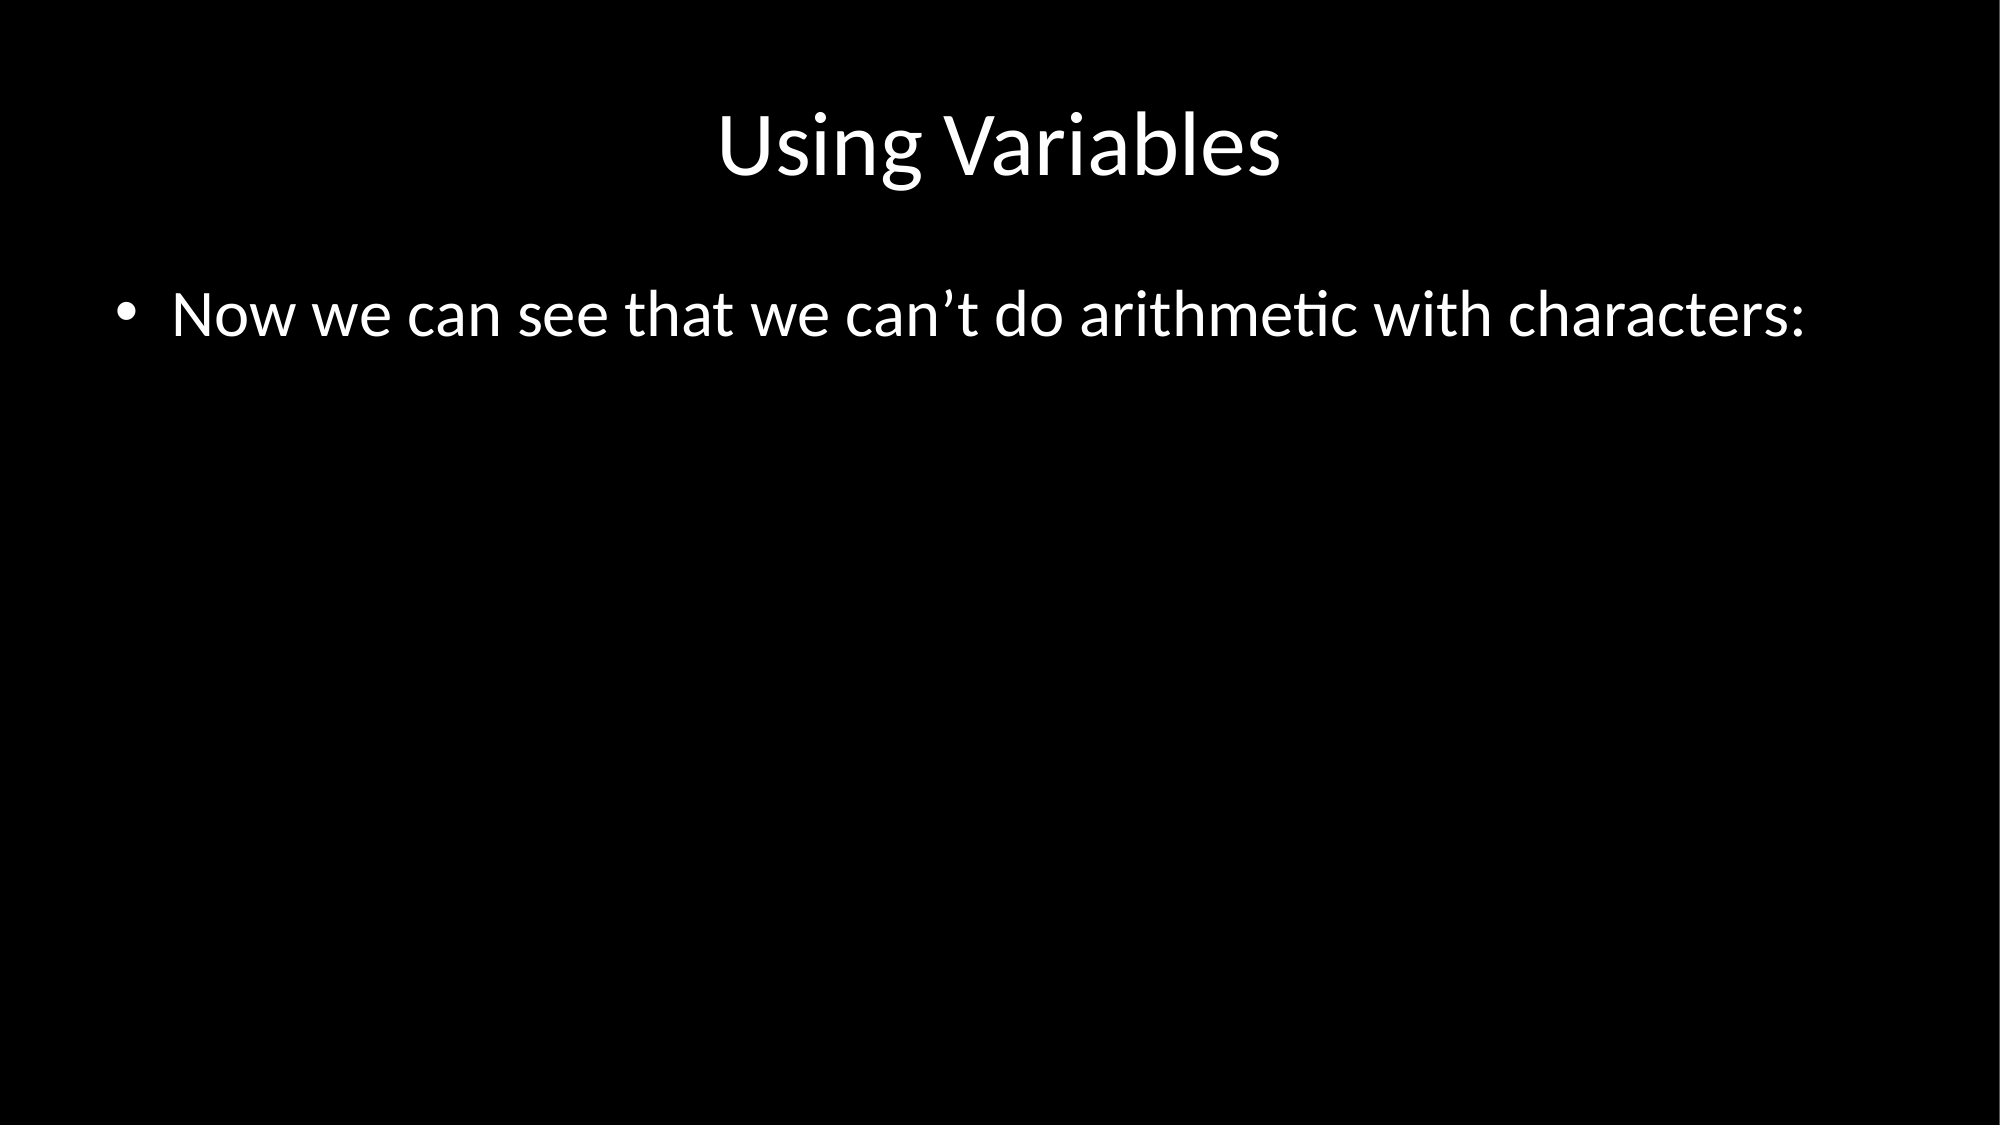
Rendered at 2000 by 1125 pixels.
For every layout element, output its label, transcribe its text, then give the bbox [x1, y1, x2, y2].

title Using Variables [99, 45, 1900, 233]
list Now we can see that we can’t do arithmetic with characters: [99, 262, 1900, 1005]
